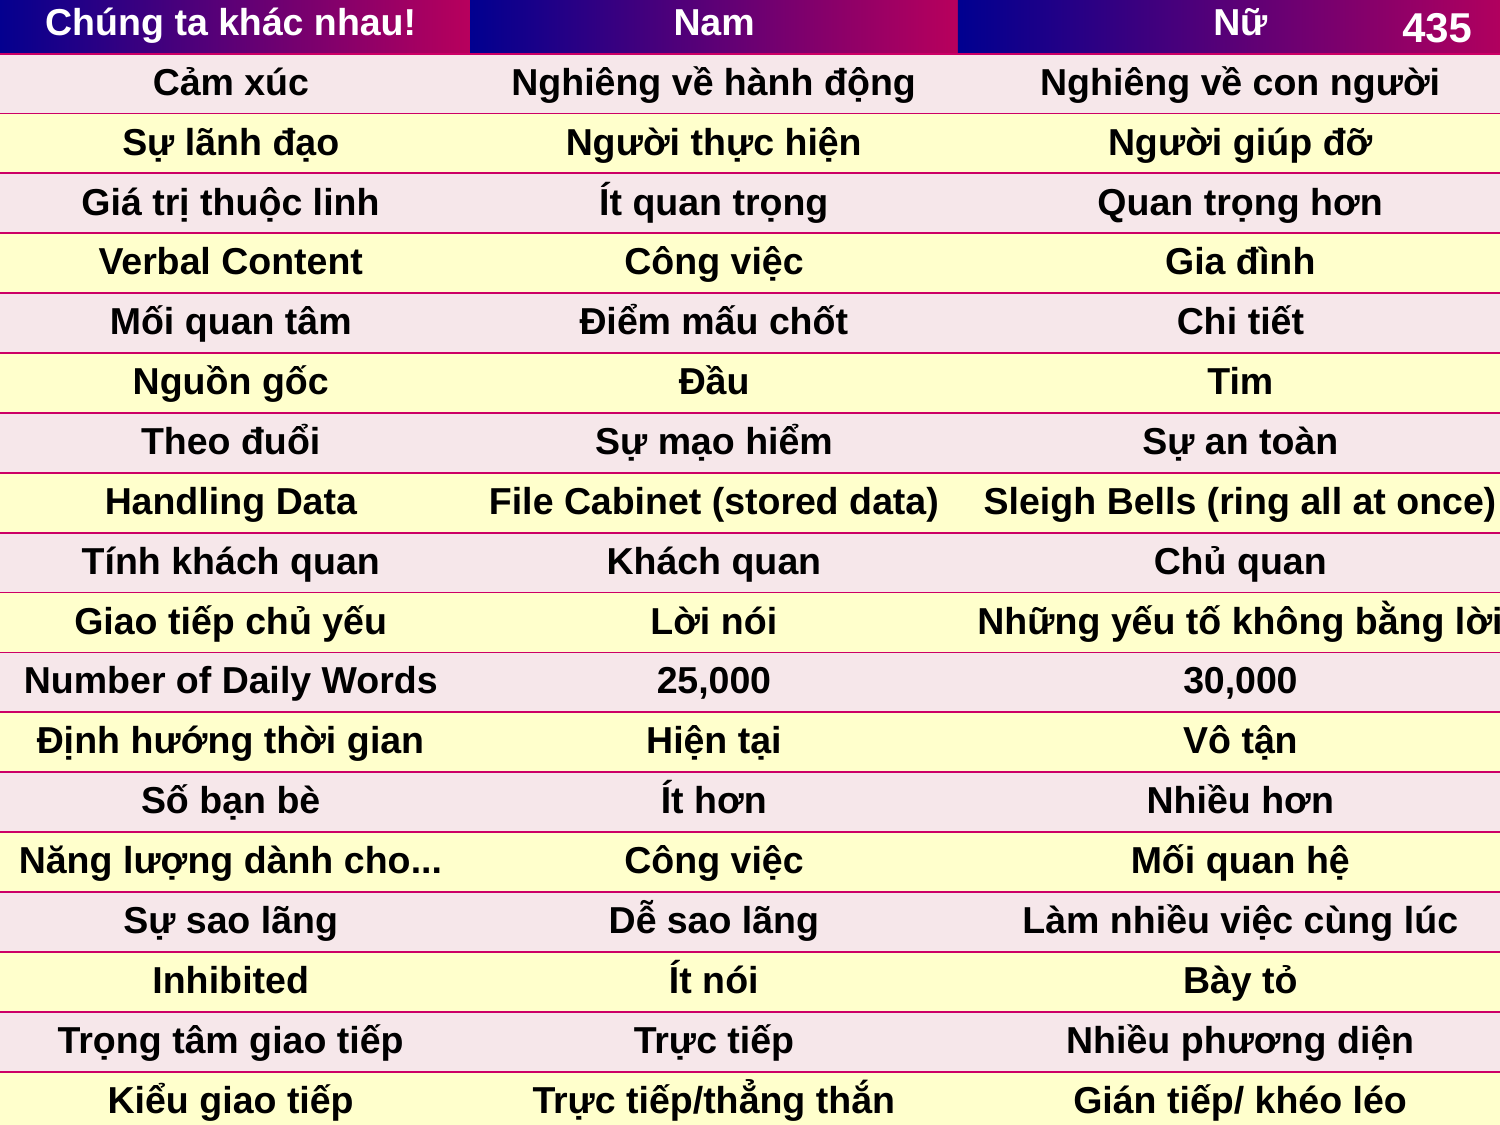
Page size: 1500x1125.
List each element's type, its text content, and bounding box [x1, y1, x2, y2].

table_cell Điểm mấu chốt [470, 294, 958, 352]
table_cell Năng lượng dành cho... [0, 833, 470, 891]
table_cell Giá trị thuộc linh [0, 174, 470, 232]
table_cell Nhiều phương diện [958, 1013, 1500, 1071]
table_cell Người thực hiện [470, 114, 958, 172]
table_cell Chủ quan [958, 534, 1500, 592]
table_cell Sự sao lãng [0, 893, 470, 951]
table_cell Số bạn bè [0, 773, 470, 831]
table_cell Sleigh Bells (ring all at once) [958, 474, 1500, 532]
table_cell Quan trọng hơn [958, 174, 1500, 232]
table_cell Gián tiếp/ khéo léo [958, 1073, 1500, 1125]
table_cell Hiện tại [470, 713, 958, 771]
table_header Nữ [958, 0, 1377, 53]
table_cell Giao tiếp chủ yếu [0, 593, 470, 652]
table_cell Dễ sao lãng [470, 893, 958, 951]
table_cell Ít nói [470, 953, 958, 1011]
table_cell Trọng tâm giao tiếp [0, 1013, 470, 1071]
table_cell Mối quan hệ [958, 833, 1500, 891]
table_header Nam [470, 0, 958, 53]
table_cell Khách quan [470, 534, 958, 592]
table_cell 30,000 [958, 653, 1500, 711]
table_cell Định hướng thời gian [0, 713, 470, 771]
table_cell Đầu [470, 354, 958, 412]
table_cell Mối quan tâm [0, 294, 470, 352]
table_cell Lời nói [470, 593, 958, 652]
table_cell Bày tỏ [958, 953, 1500, 1011]
table_cell Nguồn gốc [0, 354, 470, 412]
table_cell Gia đình [958, 234, 1500, 292]
table_cell Cảm xúc [0, 55, 470, 113]
table_cell File Cabinet (stored data) [470, 474, 958, 532]
table_cell Công việc [470, 833, 958, 891]
table_cell Tính khách quan [0, 534, 470, 592]
table_cell Những yếu tố không bằng lời [958, 593, 1500, 652]
table_cell Number of Daily Words [0, 653, 470, 711]
table_cell Nghiêng về con người [958, 55, 1500, 113]
table_cell Handling Data [0, 474, 470, 532]
table_cell Công việc [470, 234, 958, 292]
table_cell Làm nhiều việc cùng lúc [958, 893, 1500, 951]
table_cell Sự mạo hiểm [470, 414, 958, 472]
table_cell Sự lãnh đạo [0, 114, 470, 172]
table_cell Chi tiết [958, 294, 1500, 352]
table_cell 25,000 [470, 653, 958, 711]
table_cell Người giúp đỡ [958, 114, 1500, 172]
table_cell Sự an toàn [958, 414, 1500, 472]
table_header Chúng ta khác nhau! [0, 0, 470, 53]
table_cell Theo đuổi [0, 414, 470, 472]
table_cell Verbal Content [0, 234, 470, 292]
text_box 435 [1377, 0, 1498, 63]
table_cell Kiểu giao tiếp [0, 1073, 470, 1125]
table_cell Tim [958, 354, 1500, 412]
table_cell Ít hơn [470, 773, 958, 831]
table_cell Inhibited [0, 953, 470, 1011]
table_cell Trực tiếp [470, 1013, 958, 1071]
table_cell Trực tiếp/thẳng thắn [470, 1073, 958, 1125]
table_cell Ít quan trọng [470, 174, 958, 232]
table_cell Vô tận [958, 713, 1500, 771]
table_cell Nghiêng về hành động [470, 55, 958, 113]
table_cell Nhiều hơn [958, 773, 1500, 831]
